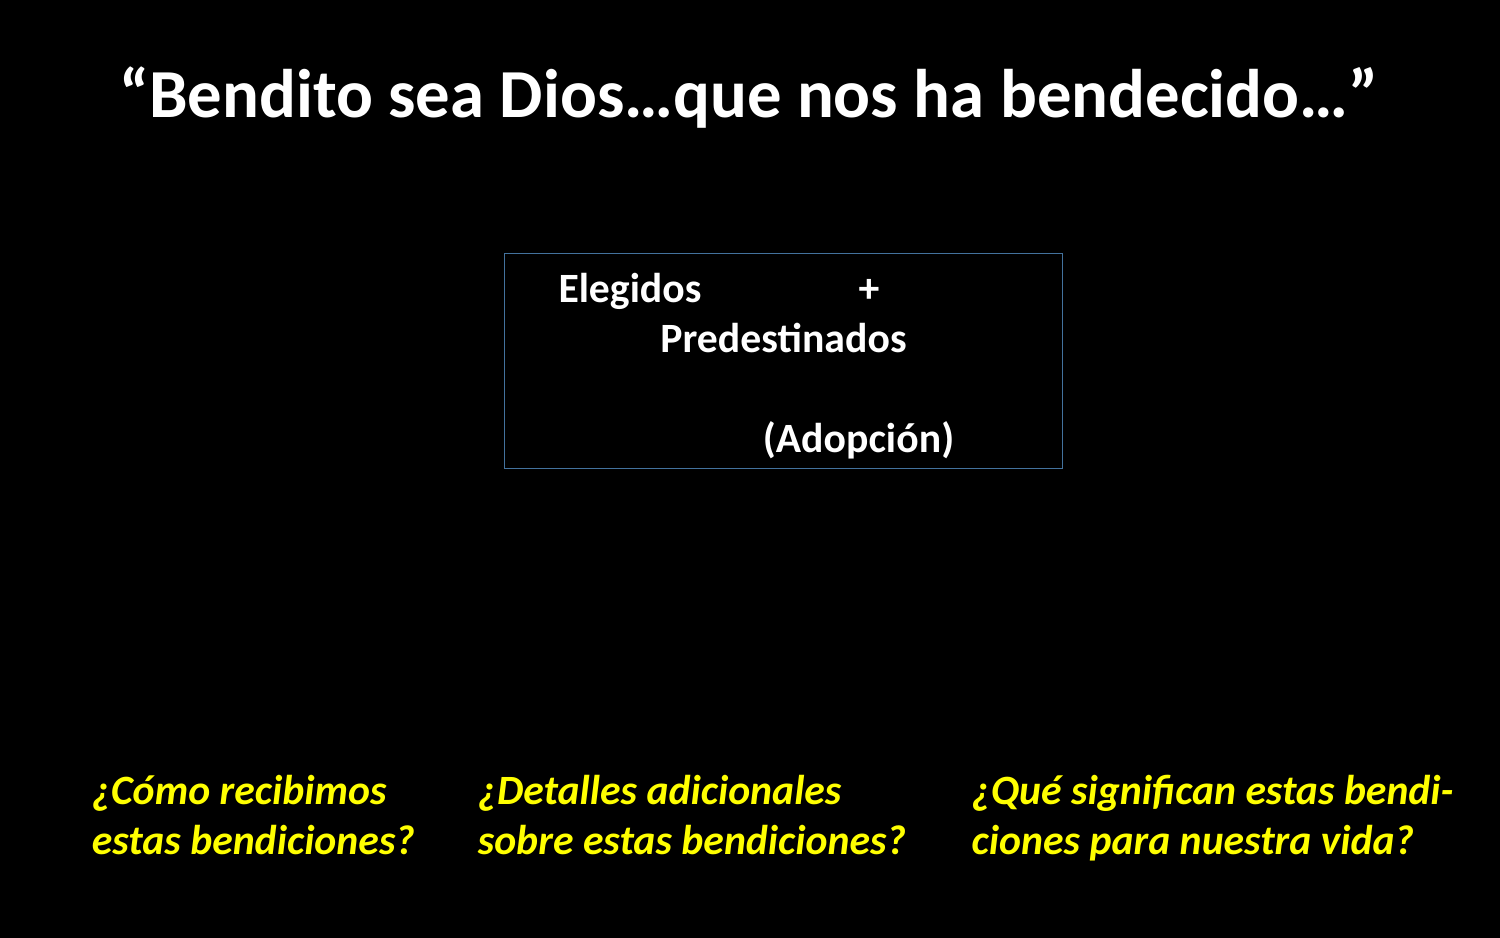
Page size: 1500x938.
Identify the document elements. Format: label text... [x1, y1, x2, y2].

text_box Elegidos + Predestinados (Adopción) [504, 253, 1063, 469]
text_box ¿Detalles adicionales sobre estas bendiciones? [463, 755, 945, 871]
text_box ¿Qué significan estas bendi-ciones para nuestra vida? [956, 755, 1477, 871]
title “Bendito sea Dios…que nos ha bendecido…” [103, 38, 1397, 153]
text_box ¿Cómo recibimos estas bendiciones? [77, 755, 452, 871]
